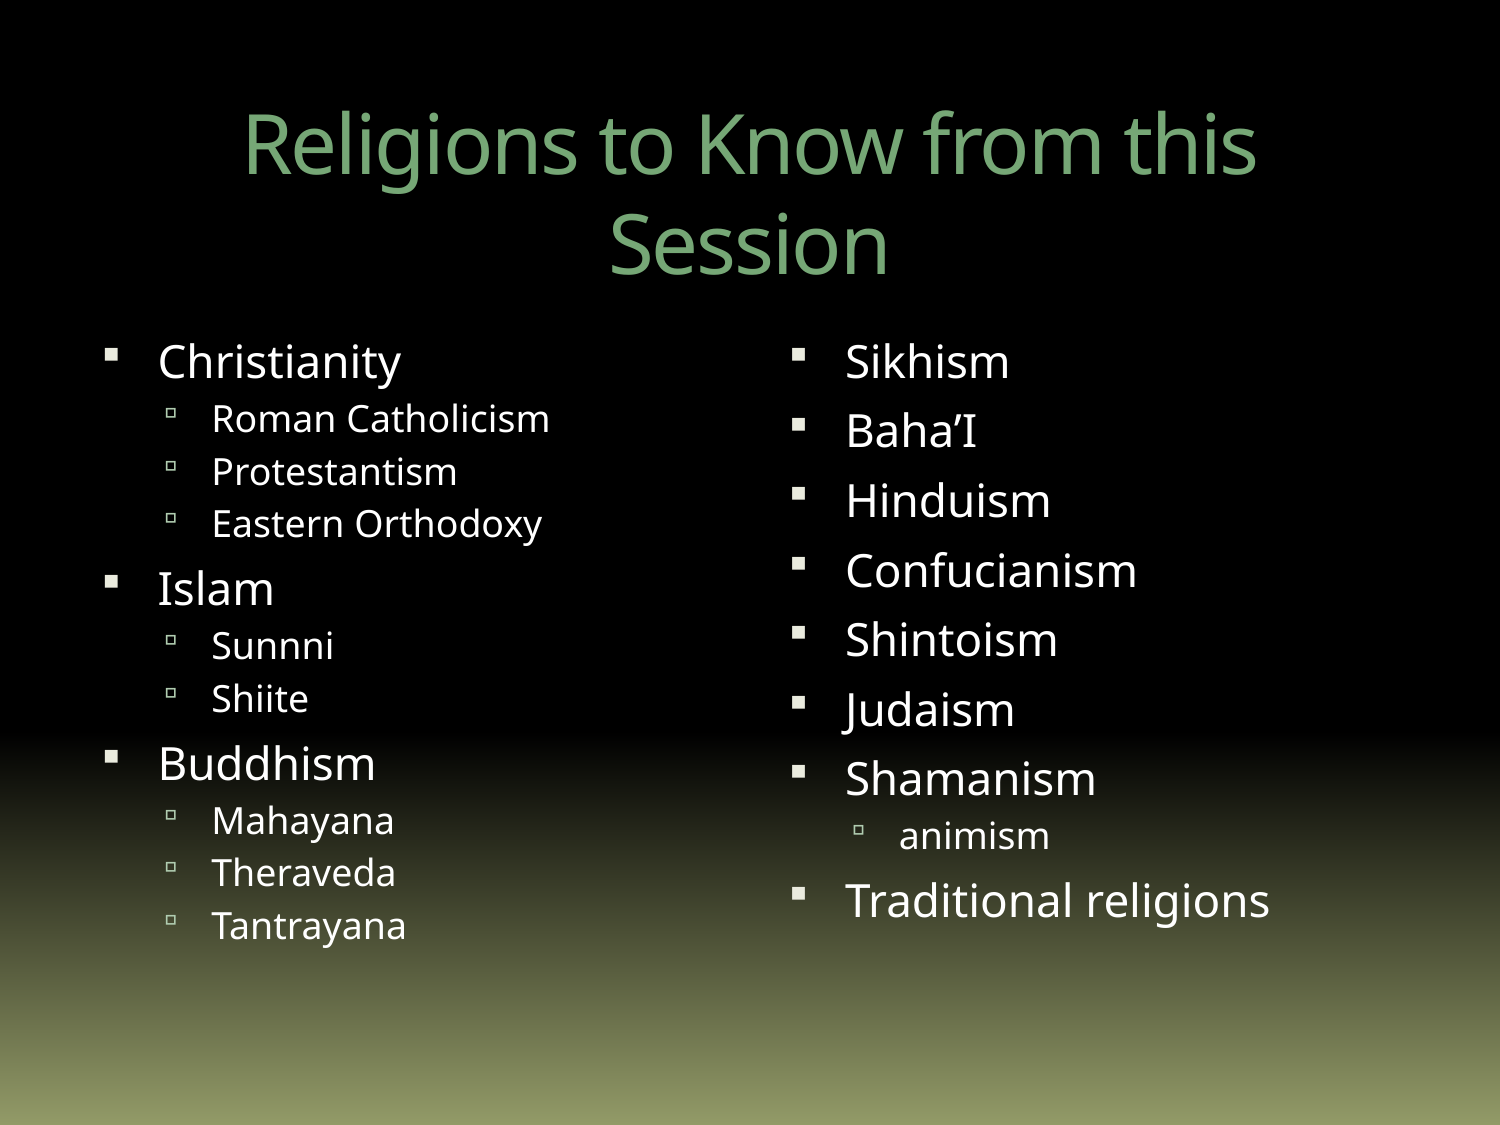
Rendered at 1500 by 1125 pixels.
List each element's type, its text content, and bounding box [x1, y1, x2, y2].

list Christianity Roman Catholicism Protestantism Eastern Orthodoxy Islam Sunnni Shiite Buddhism Mahayana Theraveda Tantrayana [74, 324, 738, 985]
list Sikhism Baha’I Hinduism Confucianism Shintoism Judaism Shamanism animism Traditional religions [762, 324, 1426, 948]
title Religions to Know from this Session [75, 84, 1425, 235]
